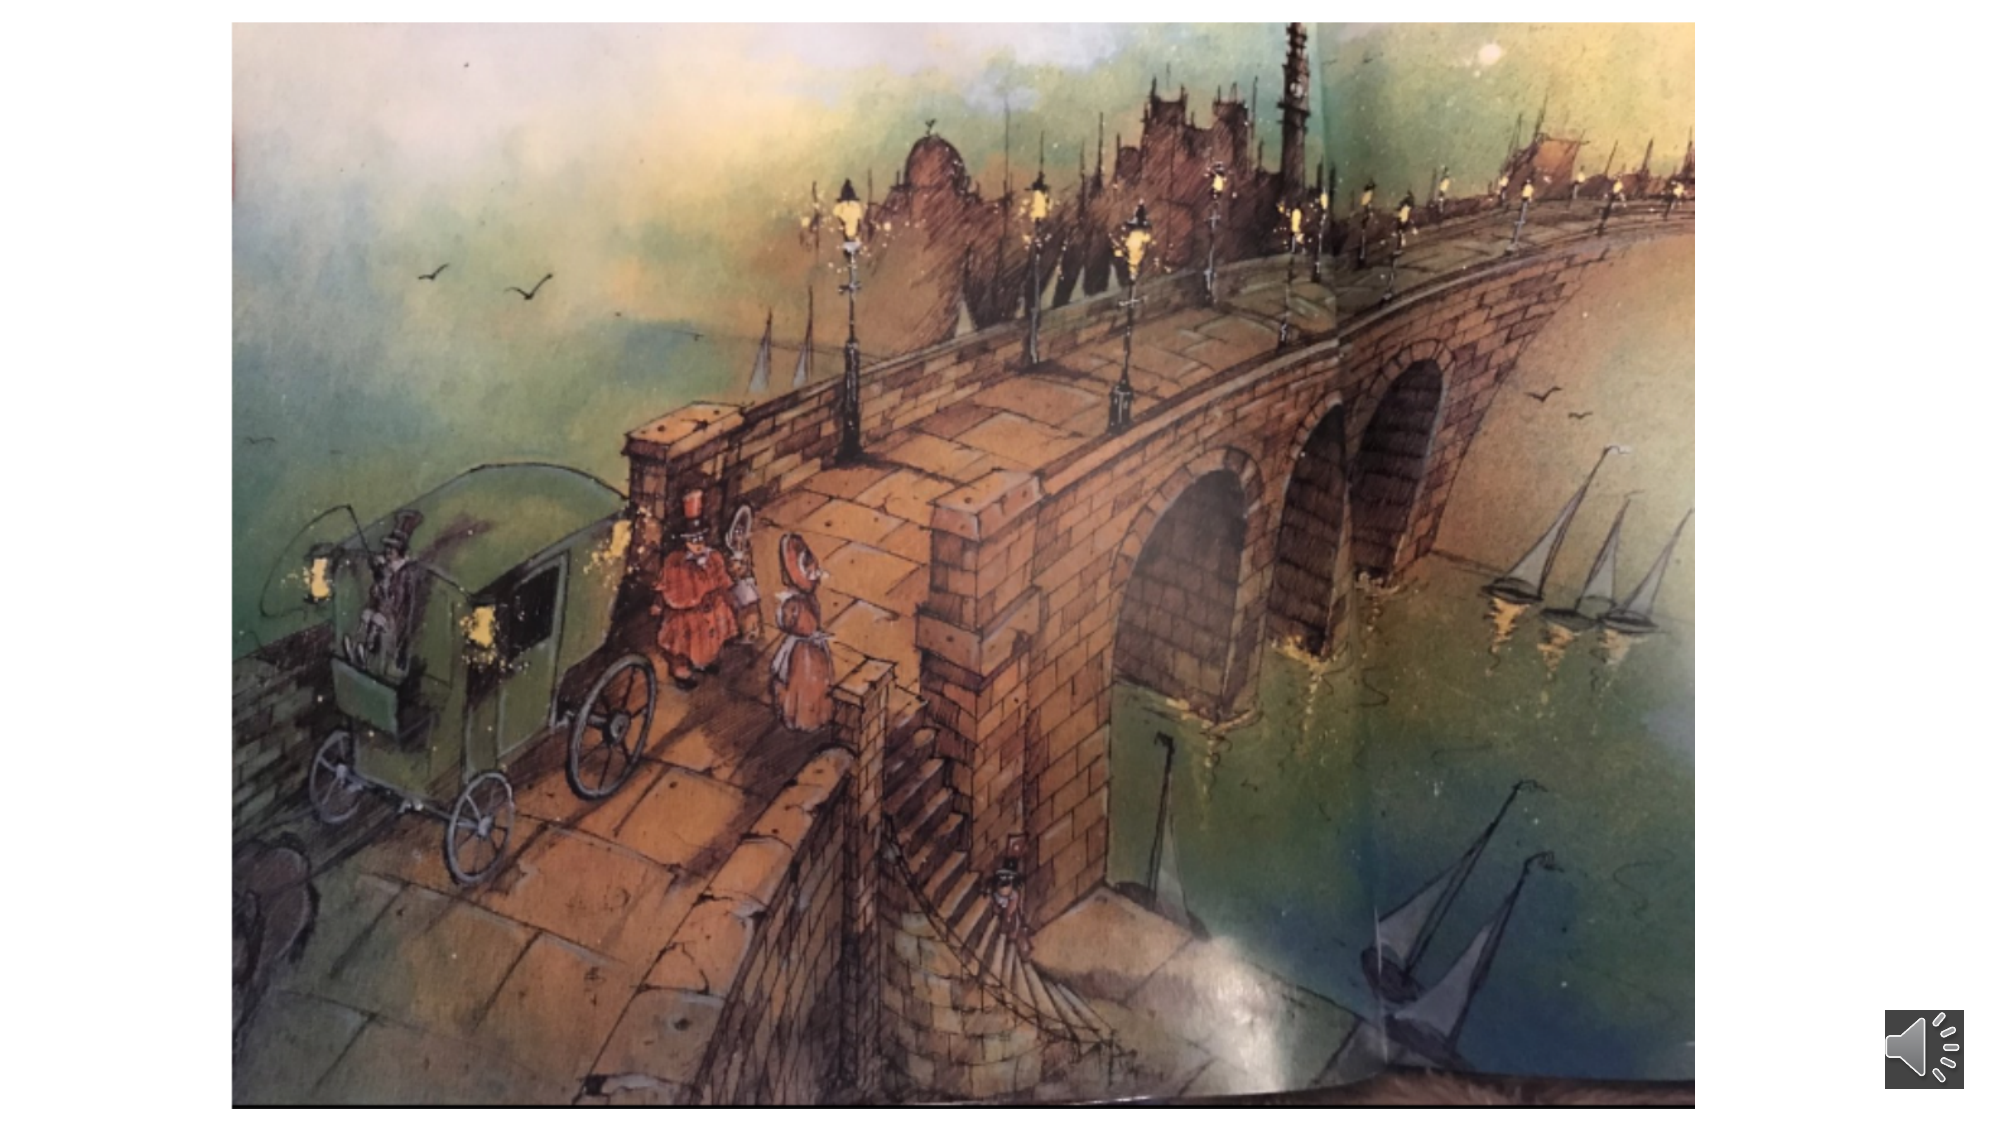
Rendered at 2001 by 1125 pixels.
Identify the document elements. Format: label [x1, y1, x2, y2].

picture [1884, 1009, 1965, 1090]
picture [233, 0, 1695, 1125]
